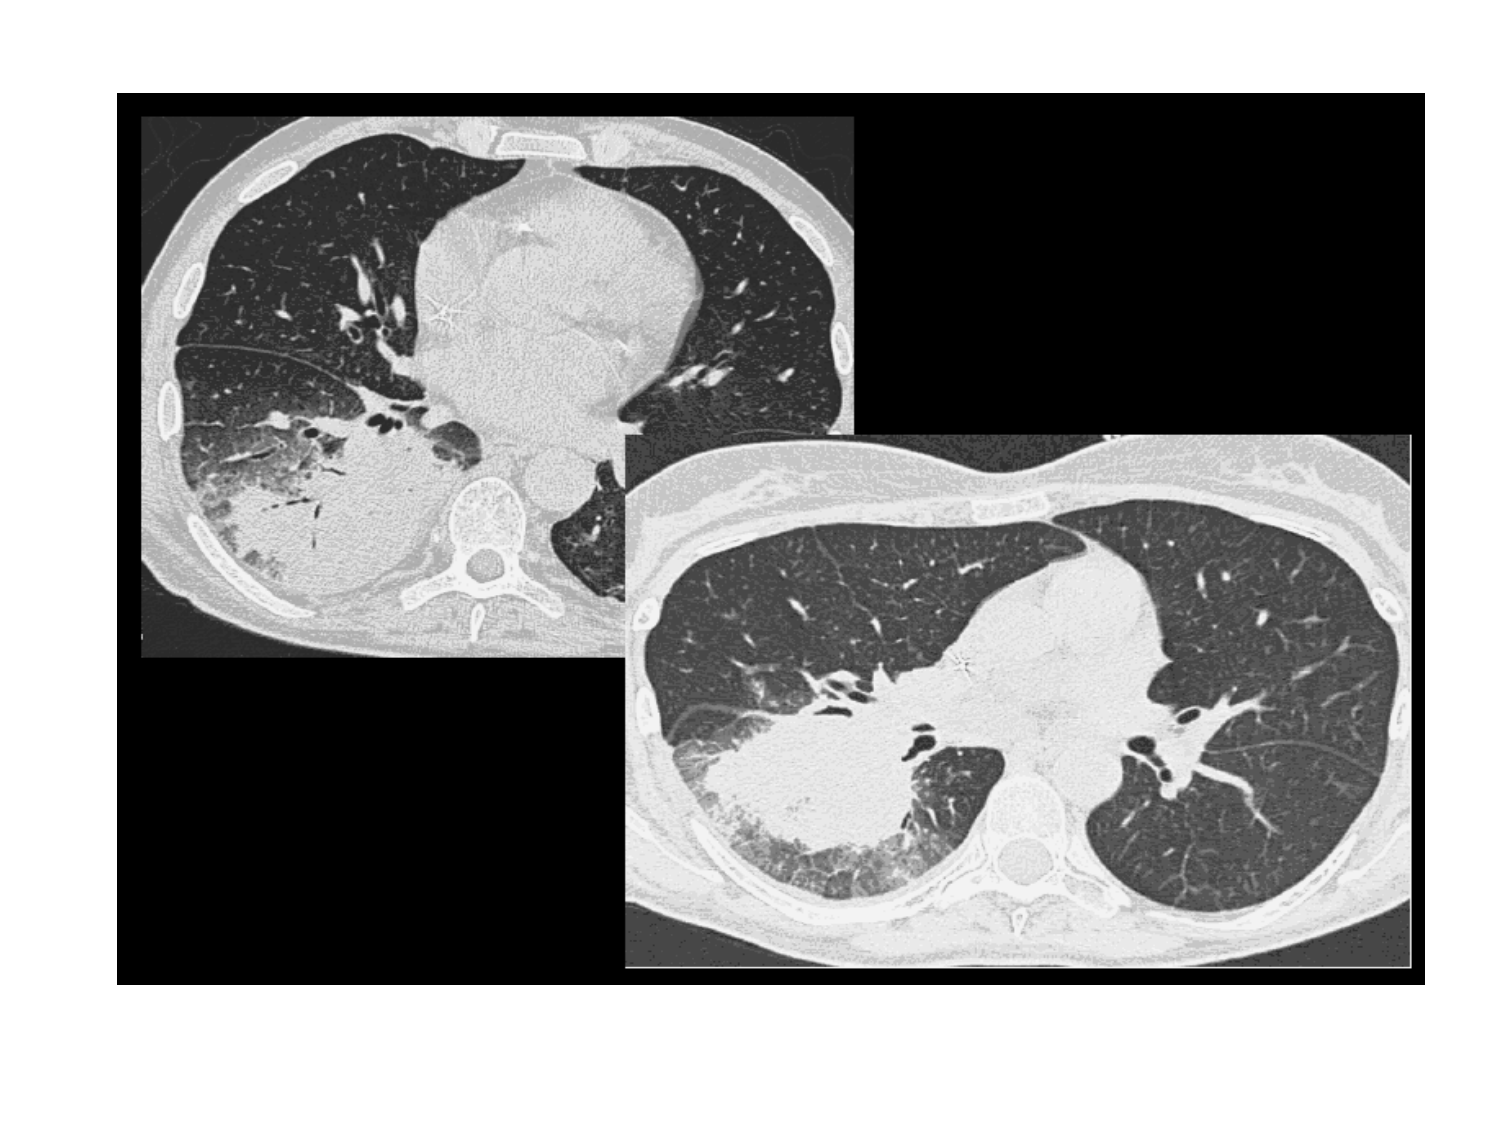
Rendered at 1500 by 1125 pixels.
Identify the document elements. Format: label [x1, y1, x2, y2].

picture [116, 93, 1426, 985]
